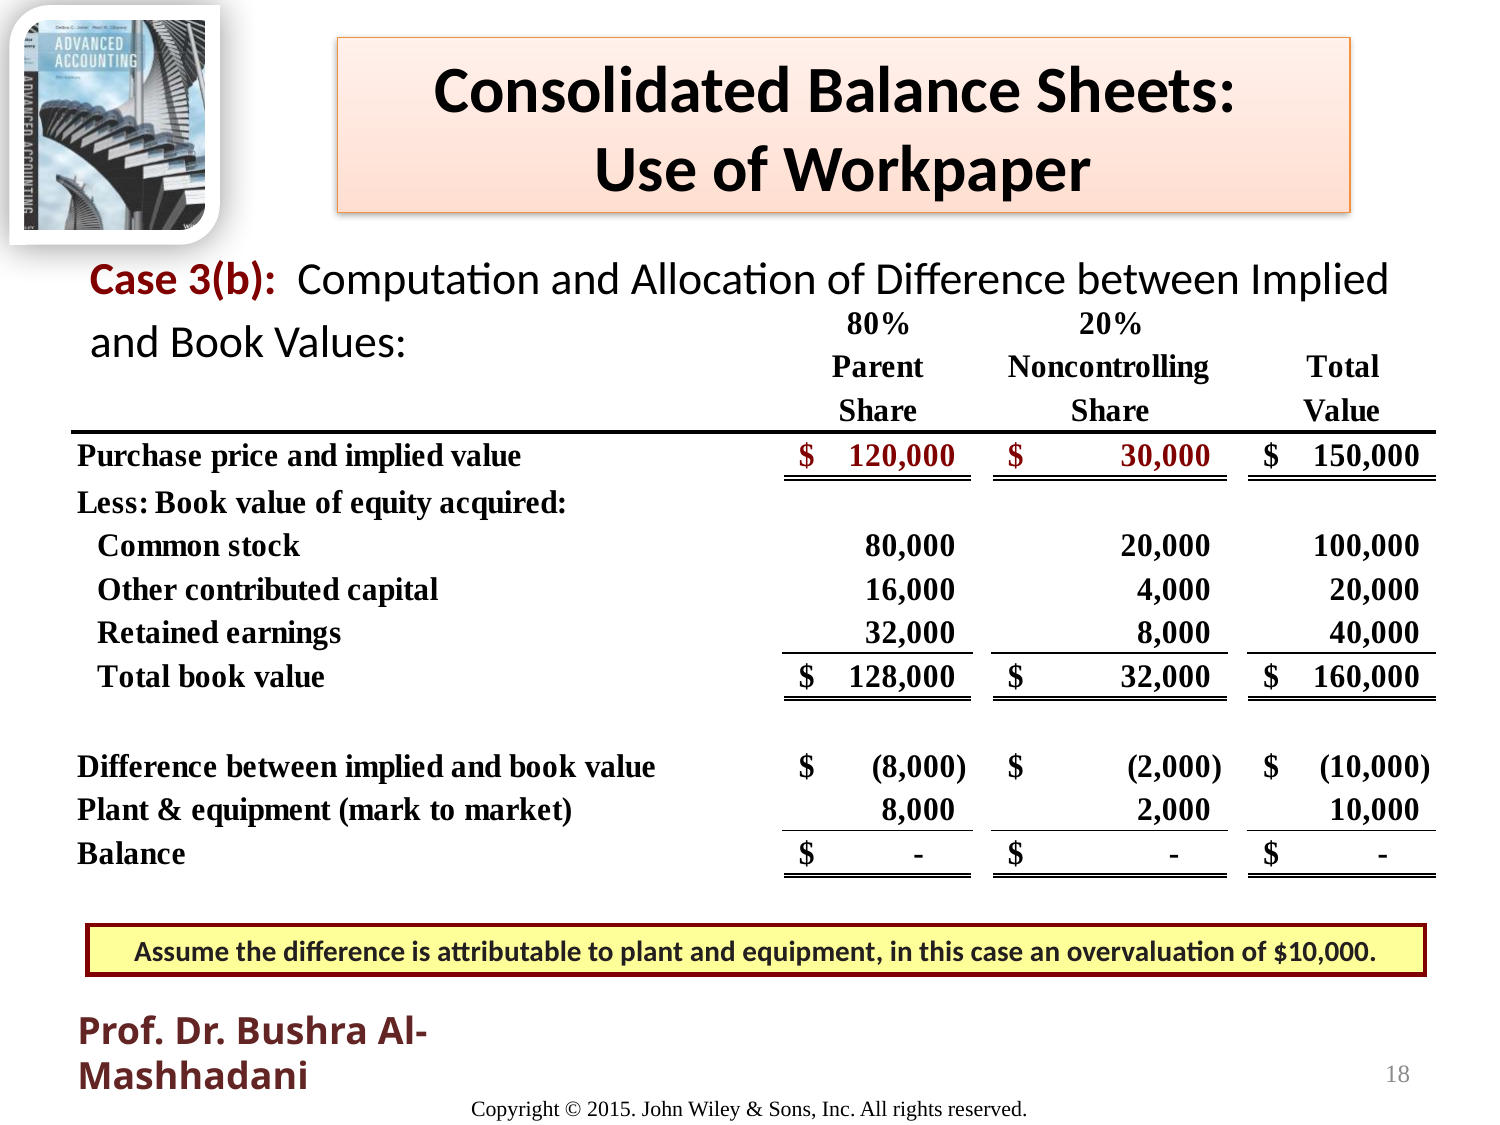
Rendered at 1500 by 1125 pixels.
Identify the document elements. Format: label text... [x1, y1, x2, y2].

text_box Prof. Dr. Bushra Al-Mashhadani [62, 999, 550, 1105]
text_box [70, 299, 1438, 922]
slide_number 18 [1074, 1042, 1425, 1103]
picture [25, 20, 205, 230]
text_box Assume the difference is attributable to plant and equipment, in this case an overvaluation of $10,000. [87, 930, 1425, 975]
title Consolidated Balance Sheets: Use of Workpaper [337, 37, 1351, 213]
text_box Case 3(b): Computation and Allocation of Difference between Implied and Book Values: [75, 233, 1463, 375]
